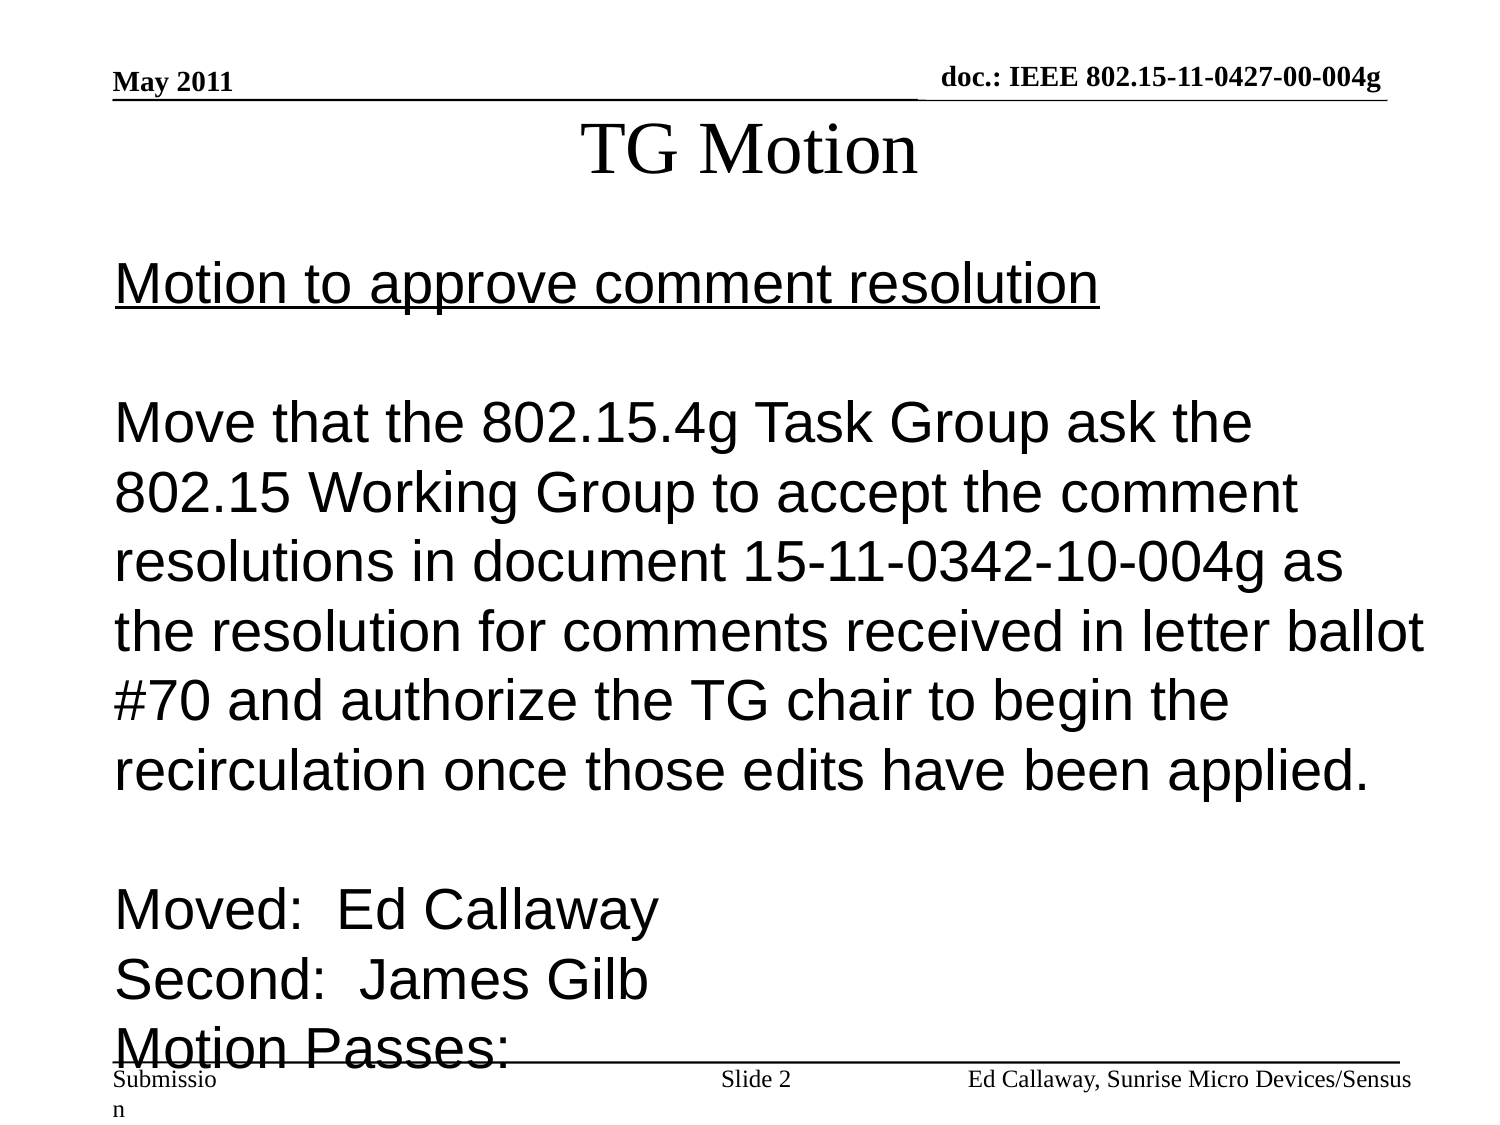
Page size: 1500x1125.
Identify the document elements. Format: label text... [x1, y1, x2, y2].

text_box doc.: IEEE 802.15-11-0427-00-004g [925, 49, 1397, 100]
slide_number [112, 61, 376, 98]
footer Ed Callaway, Sunrise Micro Devices/Sensus [899, 1061, 1413, 1093]
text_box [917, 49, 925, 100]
subtitle Motion to approve comment resolution Move that the 802.15.4g Task Group ask the 802.15 Working Group to accept the comment resolutions in document 15-11-0342-10-004g as the resolution for comments received in letter ballot #70 and authorize the TG chair to begin the recirculation once those edits have been applied. Moved: Ed Callaway Second: James Gilb Motion Passes: [99, 237, 1451, 1101]
slide_number Slide 2 [712, 1061, 800, 1093]
title TG Motion [112, 87, 1388, 201]
